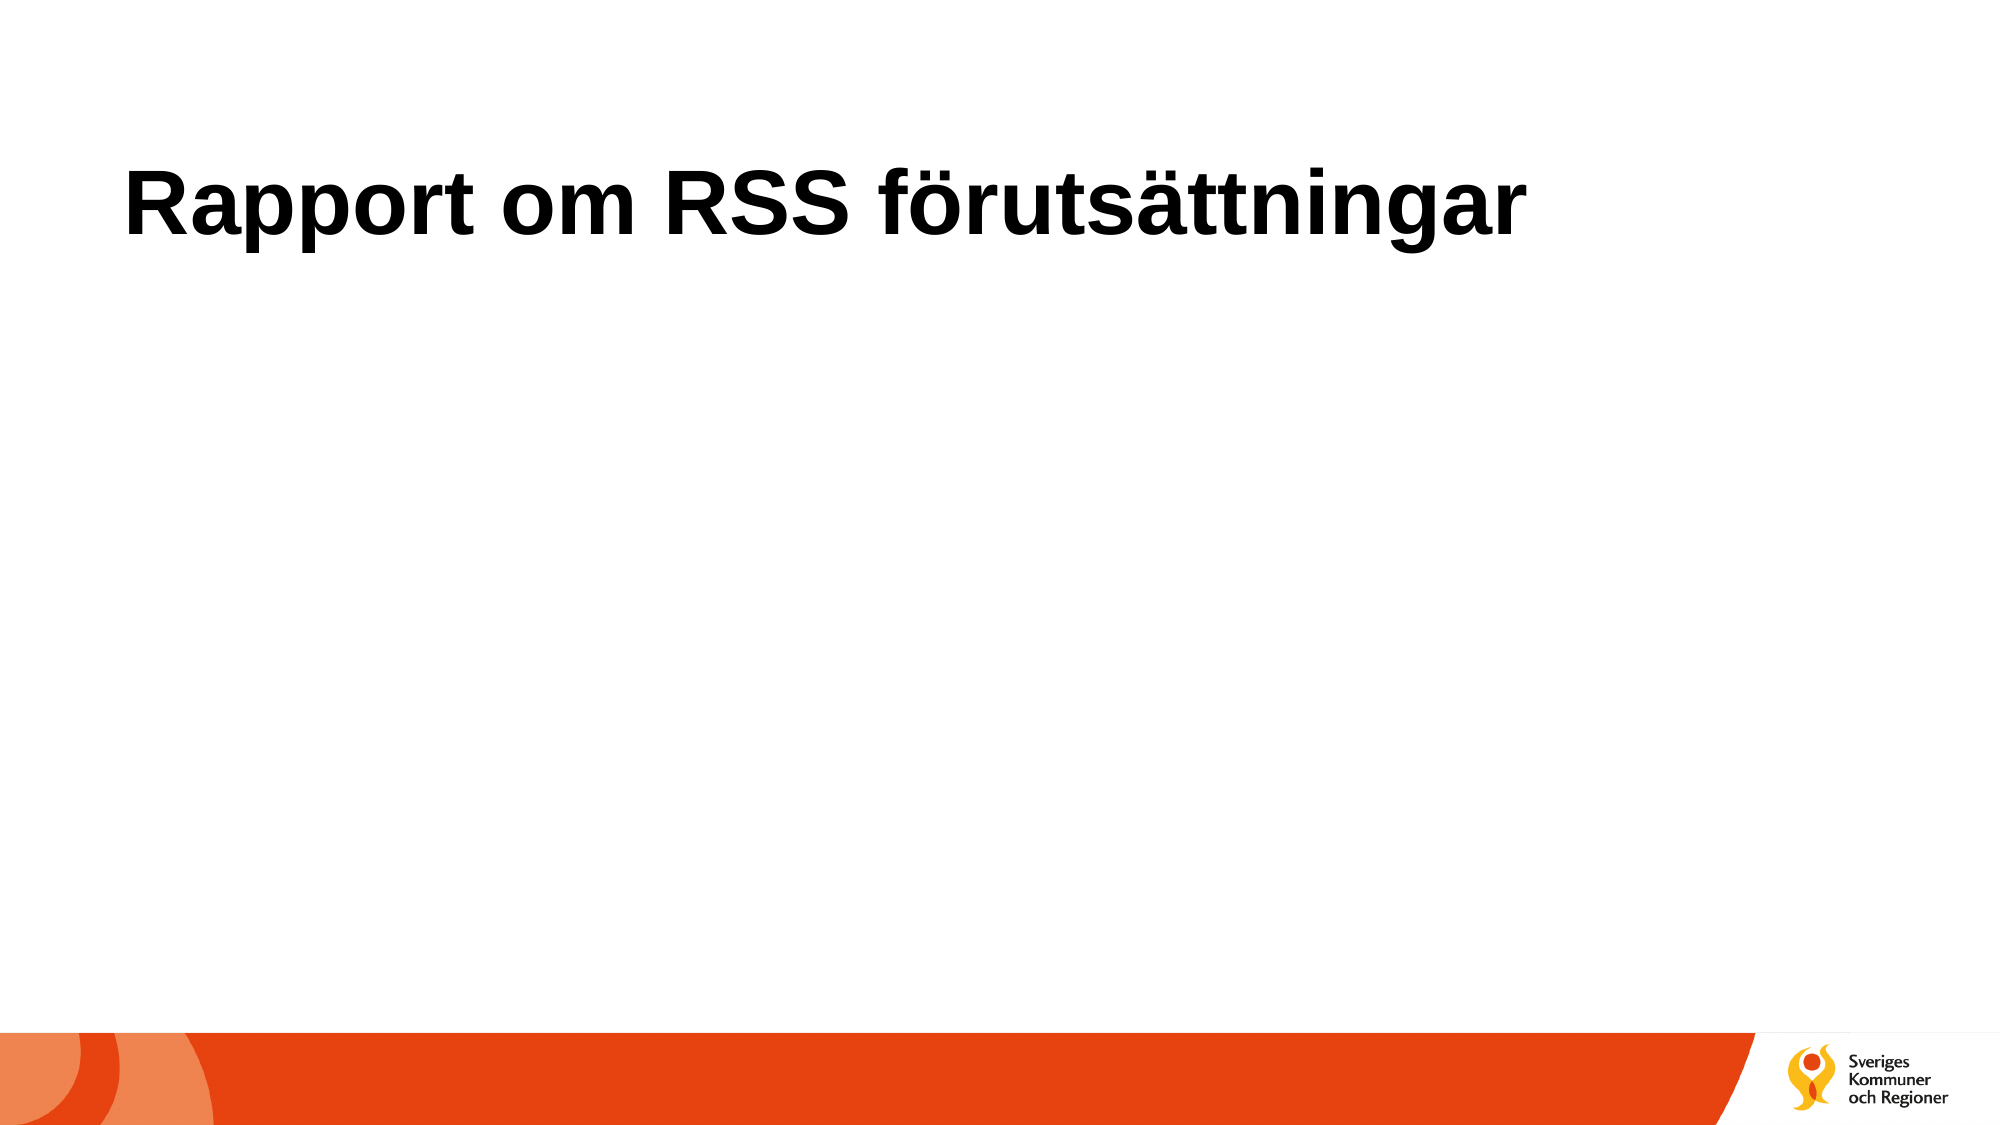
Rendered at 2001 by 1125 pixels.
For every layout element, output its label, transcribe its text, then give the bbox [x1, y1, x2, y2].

title Rapport om RSS förutsättningar [108, 143, 1686, 346]
picture [0, 0, 2000, 1125]
